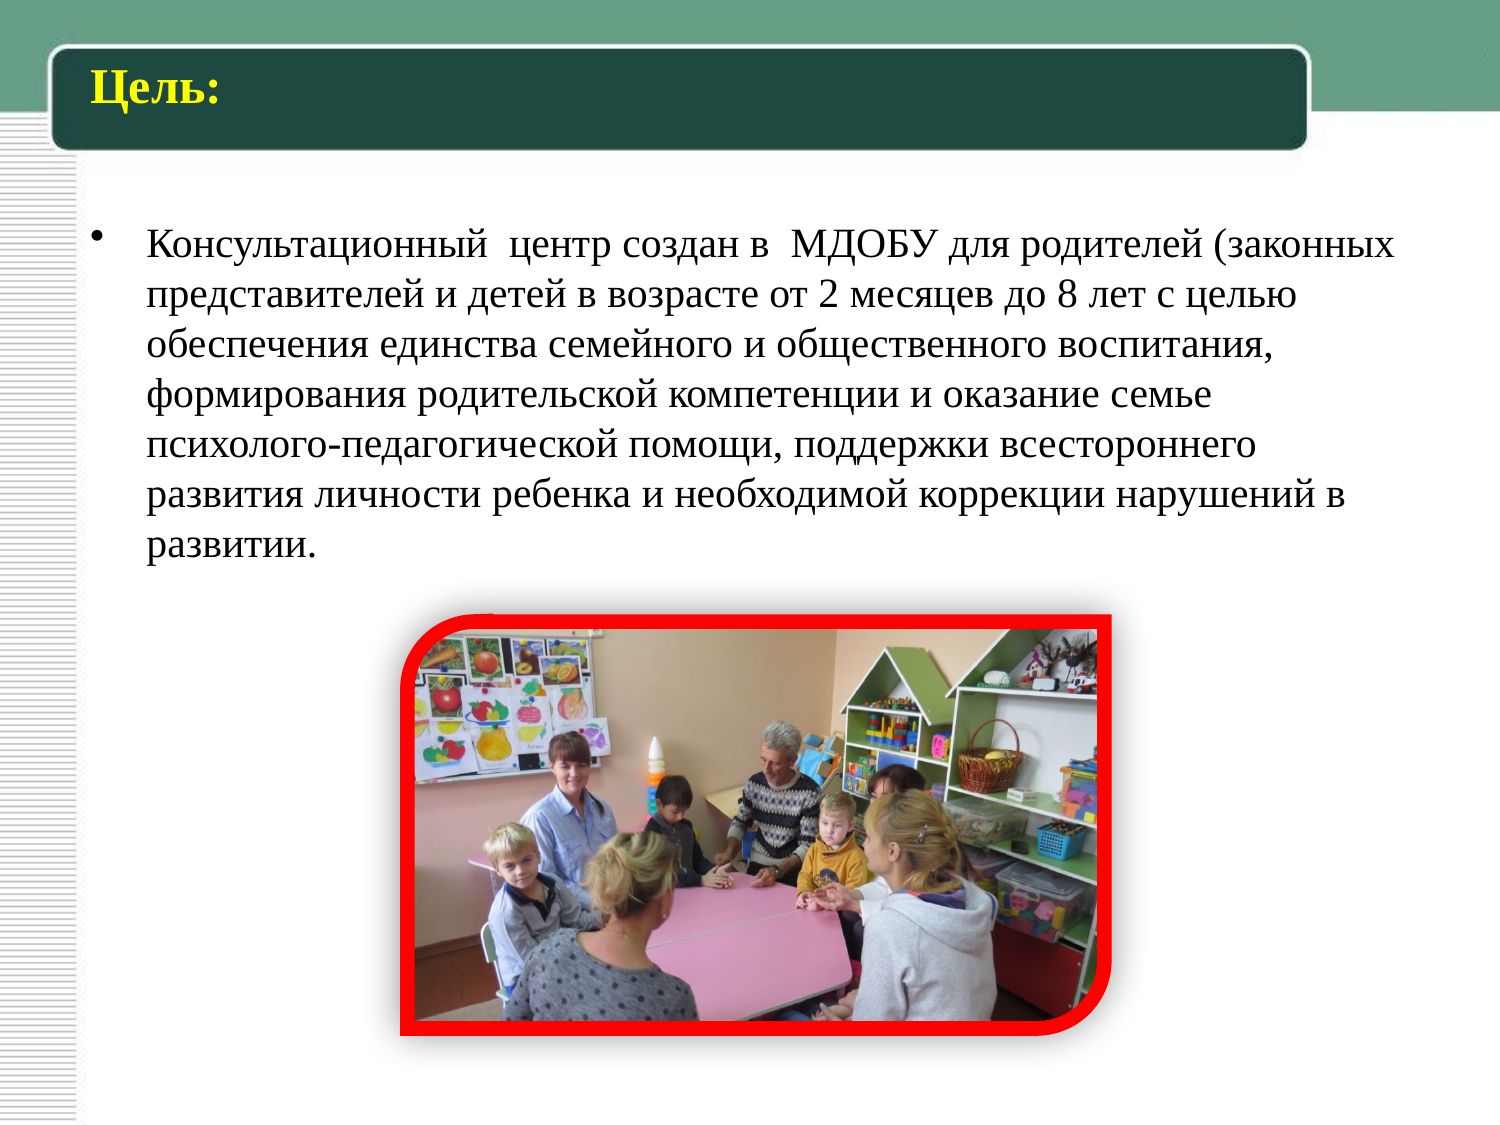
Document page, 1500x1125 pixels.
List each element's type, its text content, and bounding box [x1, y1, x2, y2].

picture [0, 0, 1500, 1125]
list Консультационный центр создан в МДОБУ для родителей (законных представителей и детей в возрасте от 2 месяцев до 8 лет с целью обеспечения единства семейного и общественного воспитания, формирования родительской компетенции и оказание семье психолого-педагогической помощи, поддержки всестороннего развития личности ребенка и необходимой коррекции нарушений в развитии. [74, 207, 1426, 1006]
title Цель: [74, 44, 1426, 207]
